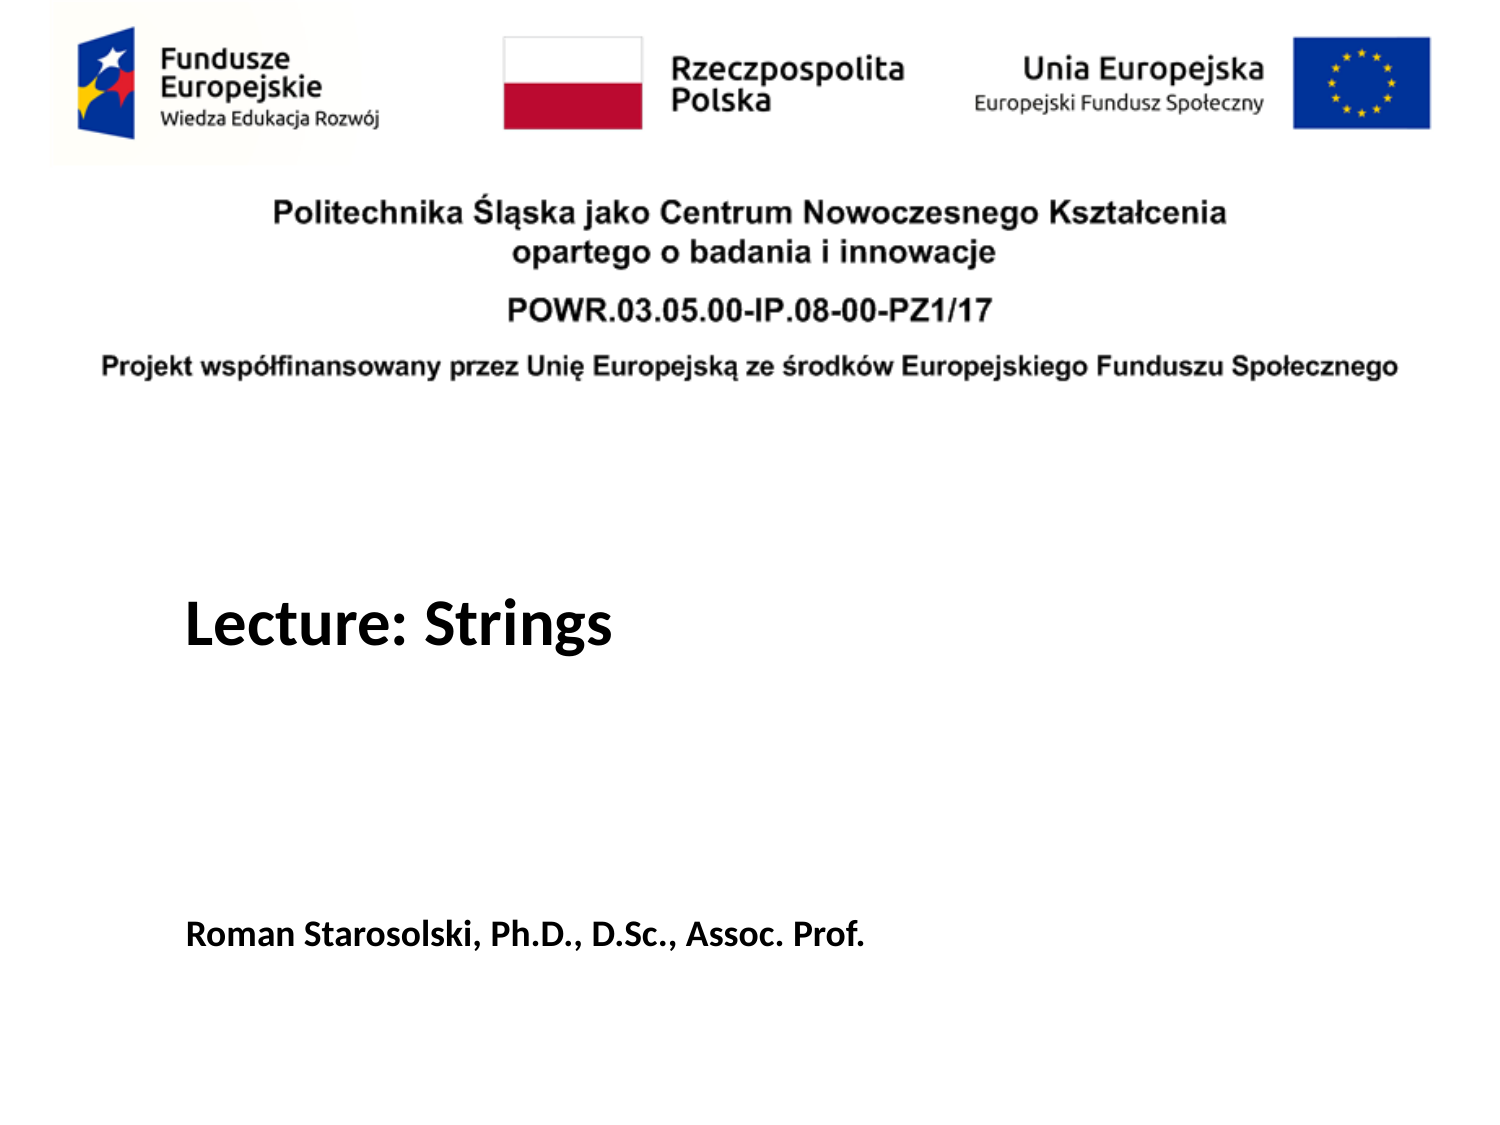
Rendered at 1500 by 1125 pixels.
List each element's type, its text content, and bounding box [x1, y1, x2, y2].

text_box Lecture: Strings Roman Starosolski, Ph.D., D.Sc., Assoc. Prof. [171, 491, 1412, 962]
picture [0, 0, 1500, 383]
